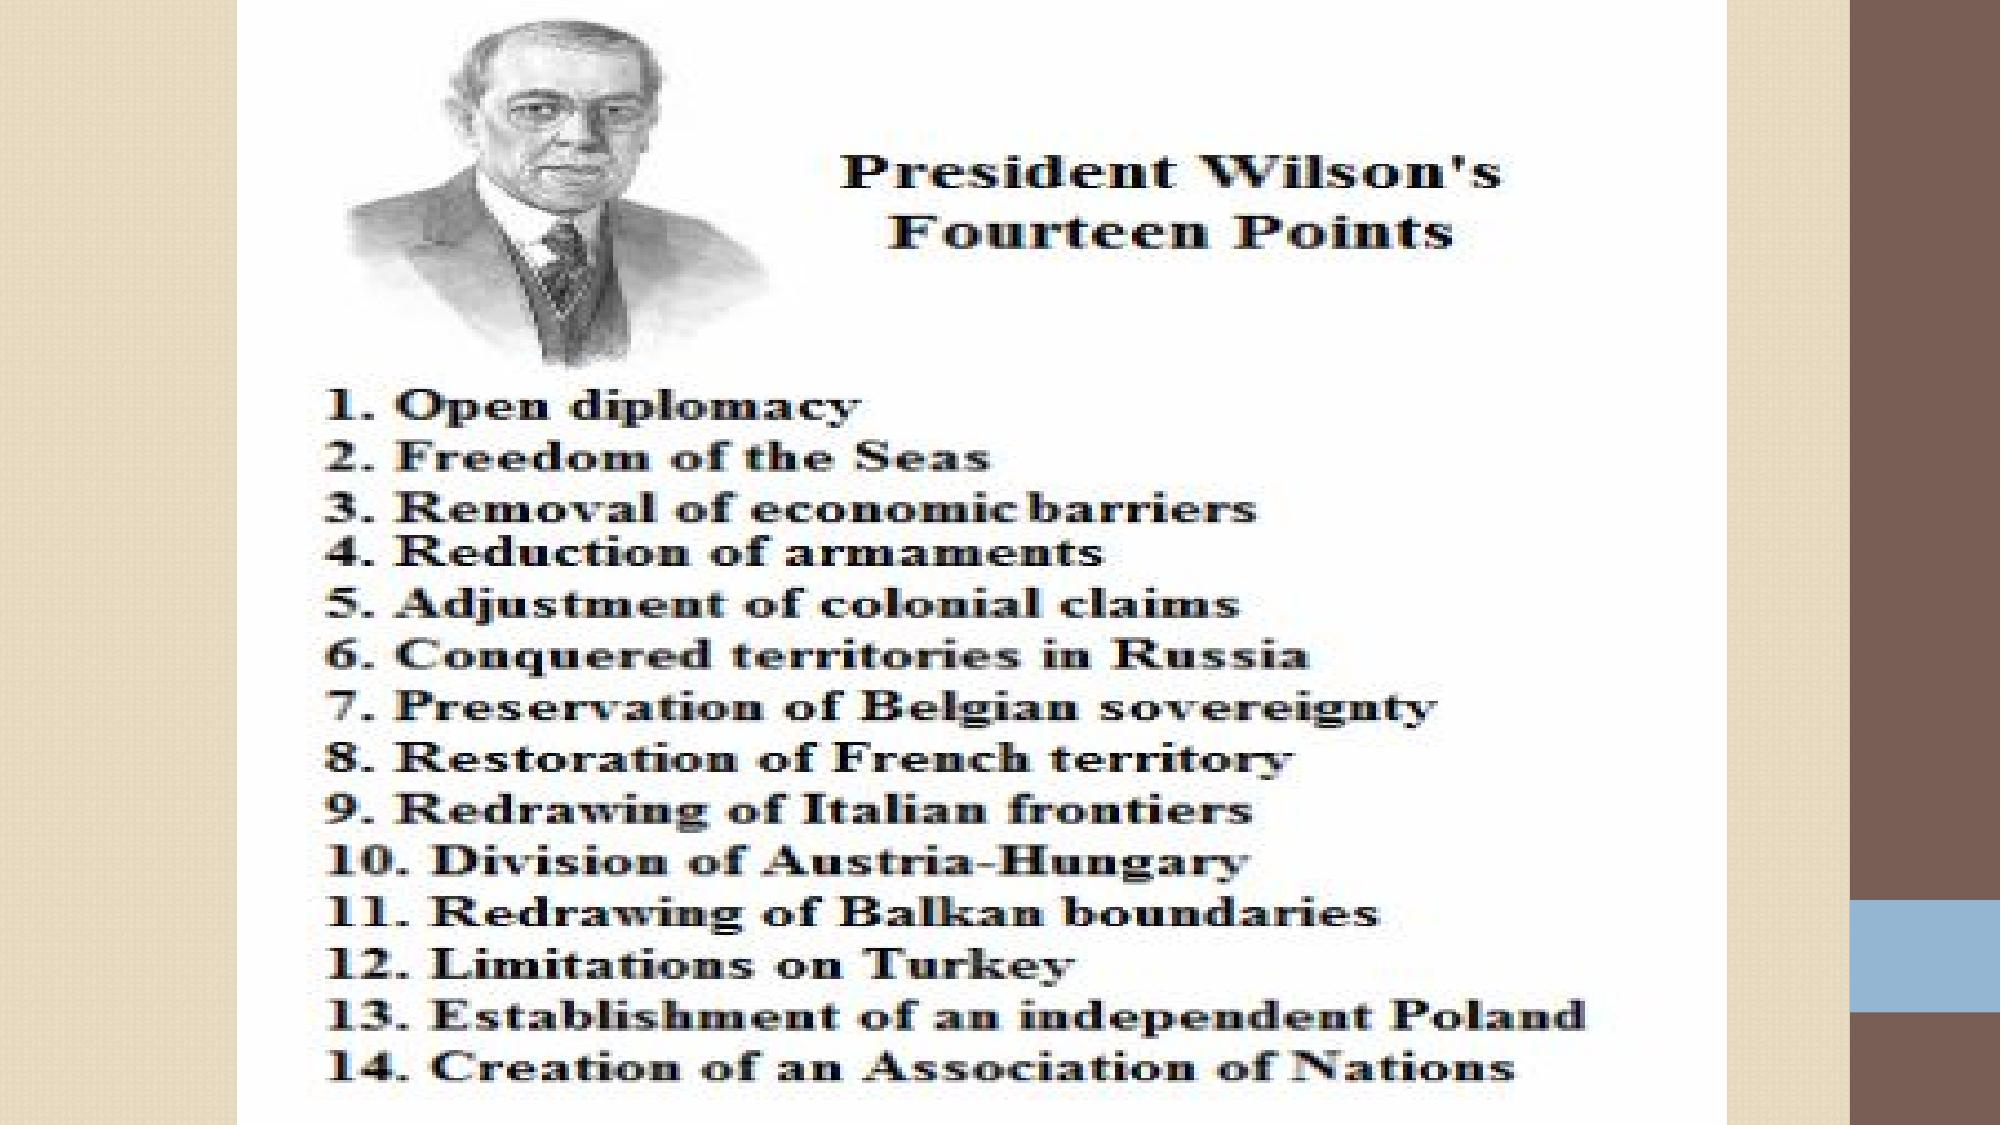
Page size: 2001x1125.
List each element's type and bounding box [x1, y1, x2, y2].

list [237, 0, 1727, 1125]
